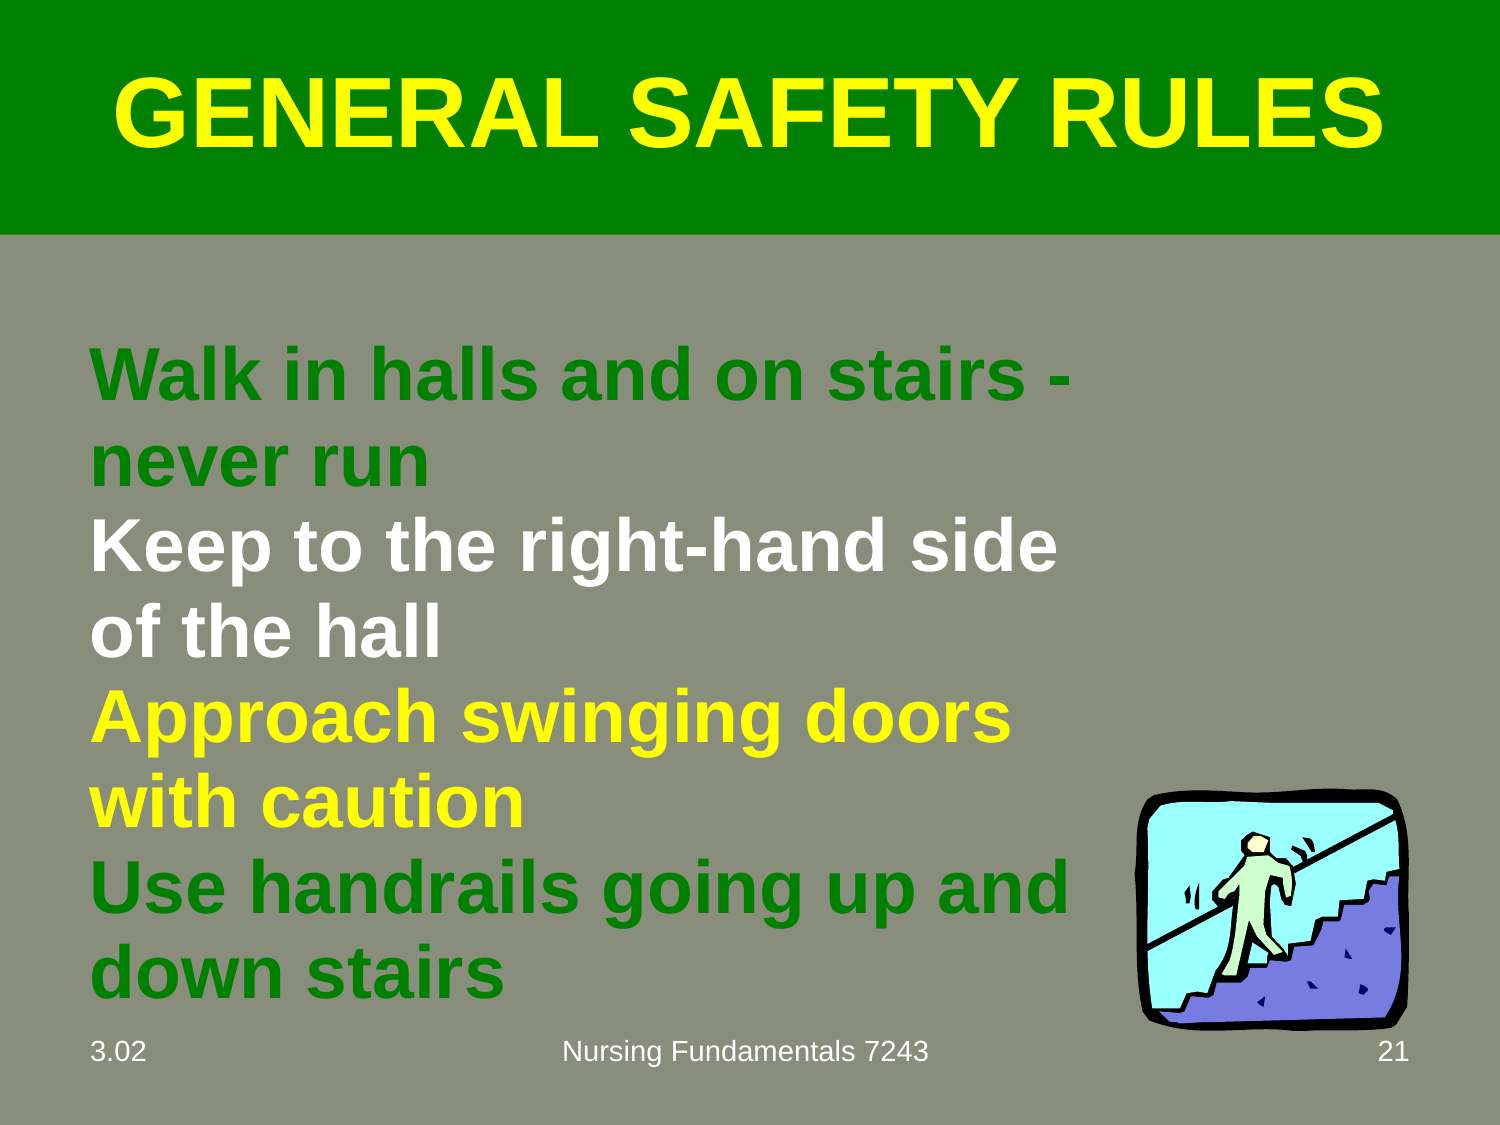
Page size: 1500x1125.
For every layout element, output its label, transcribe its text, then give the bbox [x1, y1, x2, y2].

slide_number 3.02 [75, 1024, 425, 1103]
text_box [1134, 788, 1410, 1032]
text_box GENERAL SAFETY RULES [0, 0, 1500, 235]
slide_number 21 [1074, 1024, 1425, 1103]
footer Nursing Fundamentals 7243 [512, 1024, 988, 1103]
text_box Walk in halls and on stairs - never run Keep to the right-hand side of the hall Approach swinging doors with caution Use handrails going up and down stairs [74, 324, 1113, 1024]
